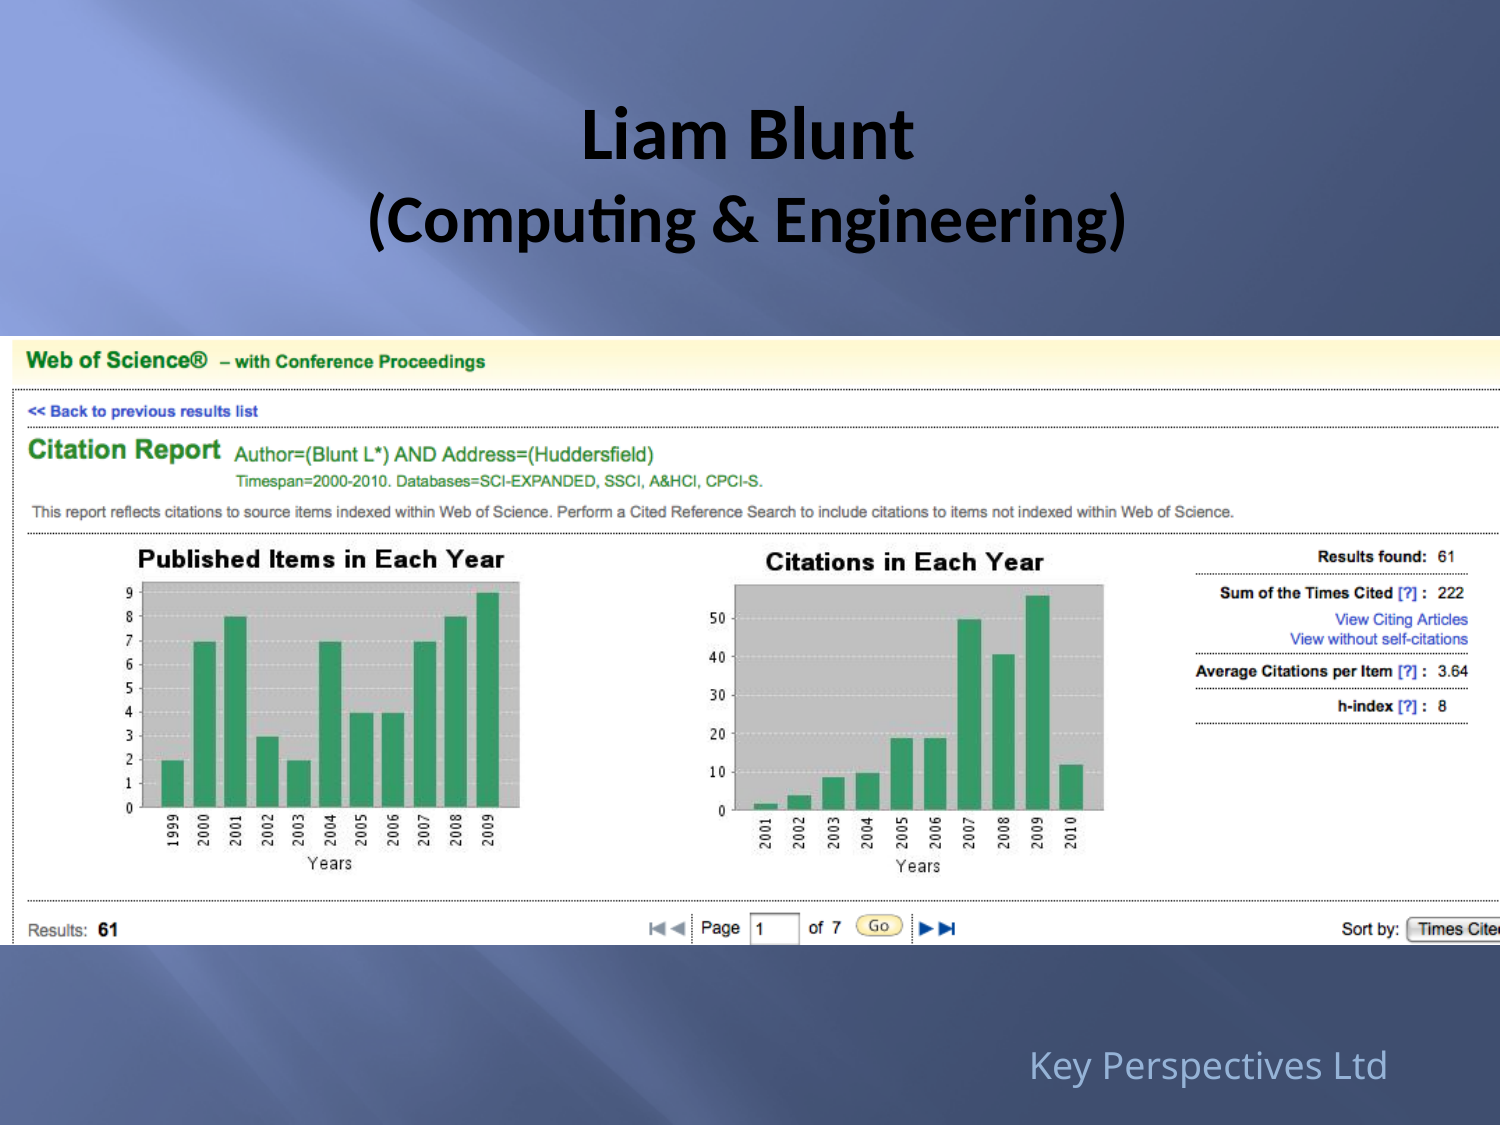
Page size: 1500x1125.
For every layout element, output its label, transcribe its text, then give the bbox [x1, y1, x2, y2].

text_box Key Perspectives Ltd [1014, 1034, 1475, 1095]
title Liam Blunt (Computing & Engineering) [73, 76, 1424, 264]
picture [0, 336, 1500, 945]
